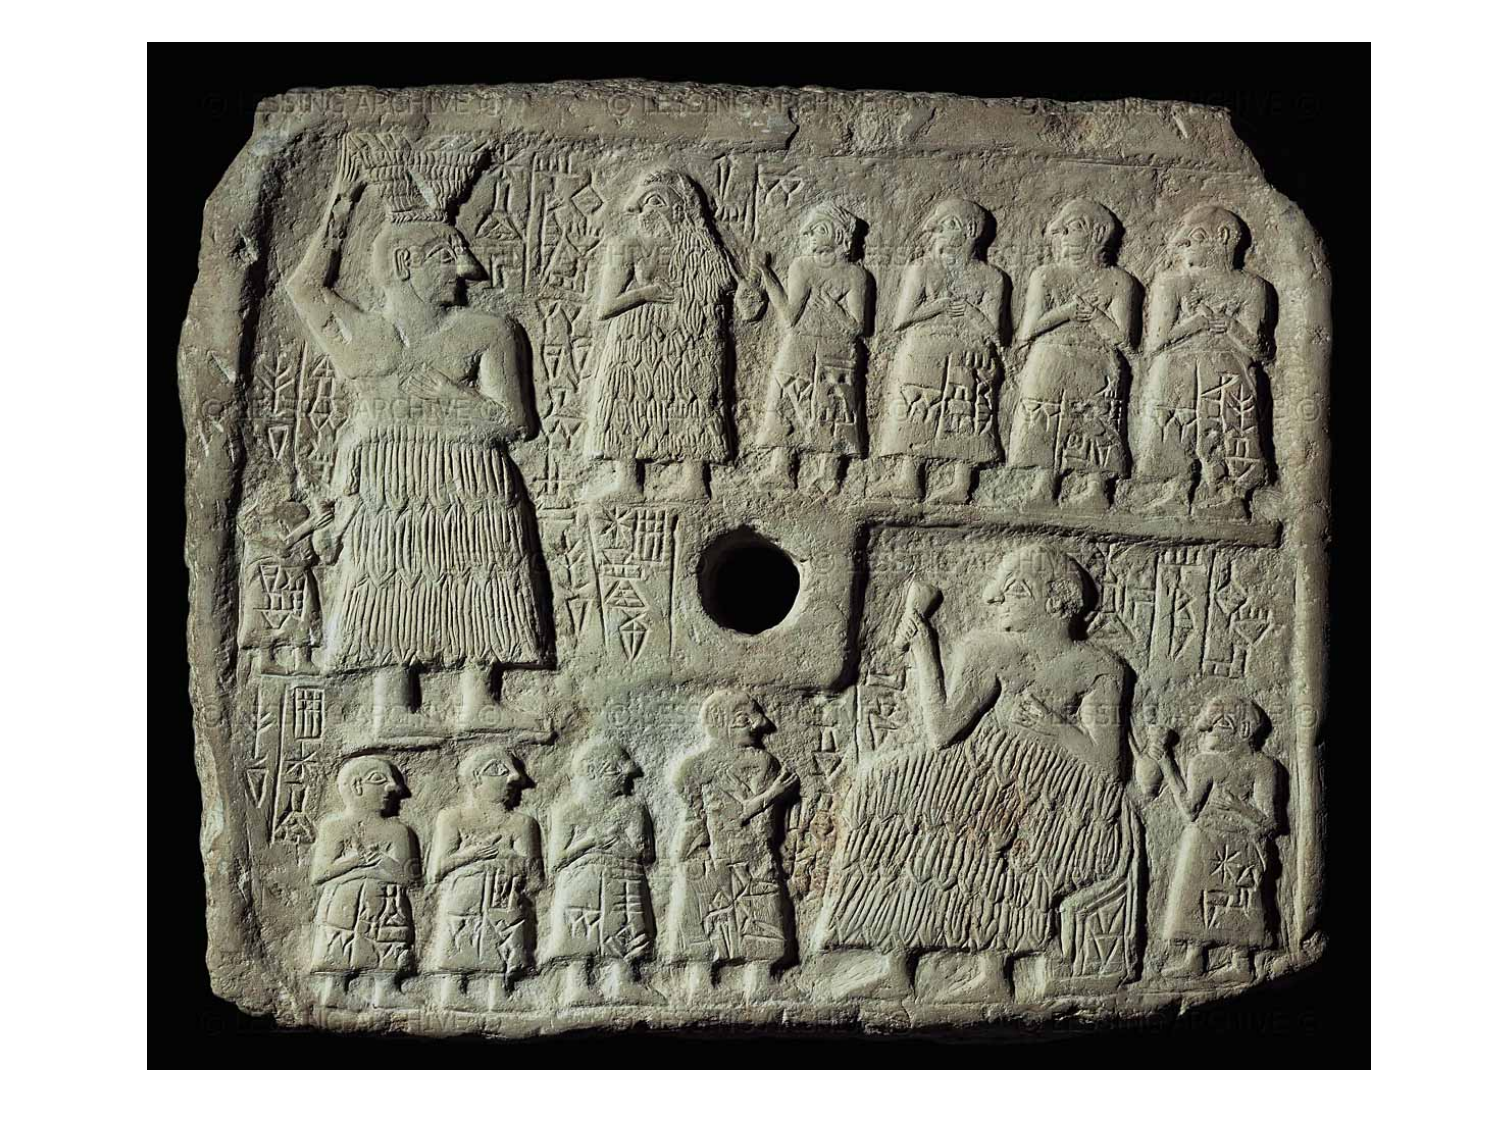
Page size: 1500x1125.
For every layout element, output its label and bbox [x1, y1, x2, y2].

picture [147, 42, 1371, 1070]
